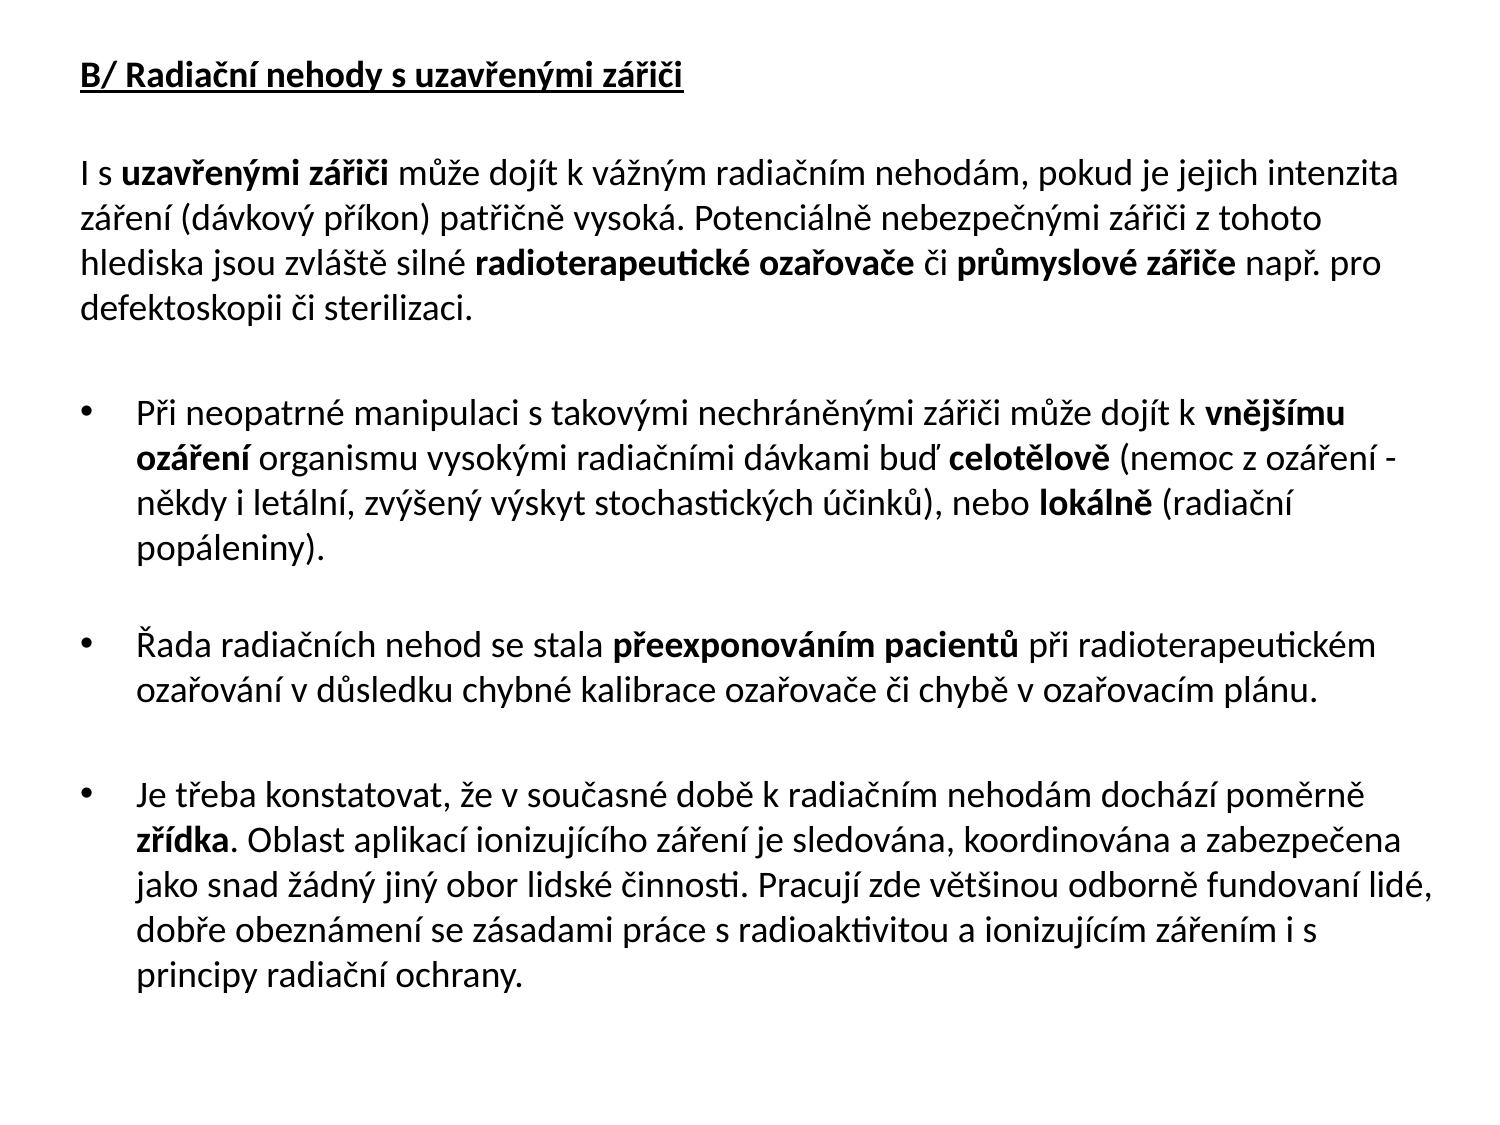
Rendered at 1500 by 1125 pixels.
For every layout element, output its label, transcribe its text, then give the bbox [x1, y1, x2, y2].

list B/ Radiační nehody s uzavřenými zářiči I s uzavřenými zářiči může dojít k vážným radiačním nehodám, pokud je jejich intenzita záření (dávkový příkon) patřičně vysoká. Potenciálně nebezpečnými zářiči z tohoto hlediska jsou zvláště silné radioterapeutické ozařovače či průmyslové zářiče např. pro defektoskopii či sterilizaci. Při neopatrné manipulaci s takovými nechráněnými zářiči může dojít k vnějšímu ozáření organismu vysokými radiačními dávkami buď celotělově (nemoc z ozáření - někdy i letální, zvýšený výskyt stochastických účinků), nebo lokálně (radiační popáleniny). Řada radiačních nehod se stala přeexponováním pacientů při radioterapeutickém ozařování v důsledku chybné kalibrace ozařovače či chybě v ozařovacím plánu. Je třeba konstatovat, že v současné době k radiačním nehodám dochází poměrně zřídka. Oblast aplikací ionizujícího záření je sledována, koordinována a zabezpečena jako snad žádný jiný obor lidské činnosti. Pracují zde většinou odborně fundovaní lidé, dobře obeznámení se zásadami práce s radioaktivitou a ionizujícím zářením i s principy radiační ochrany. [64, 42, 1459, 1094]
